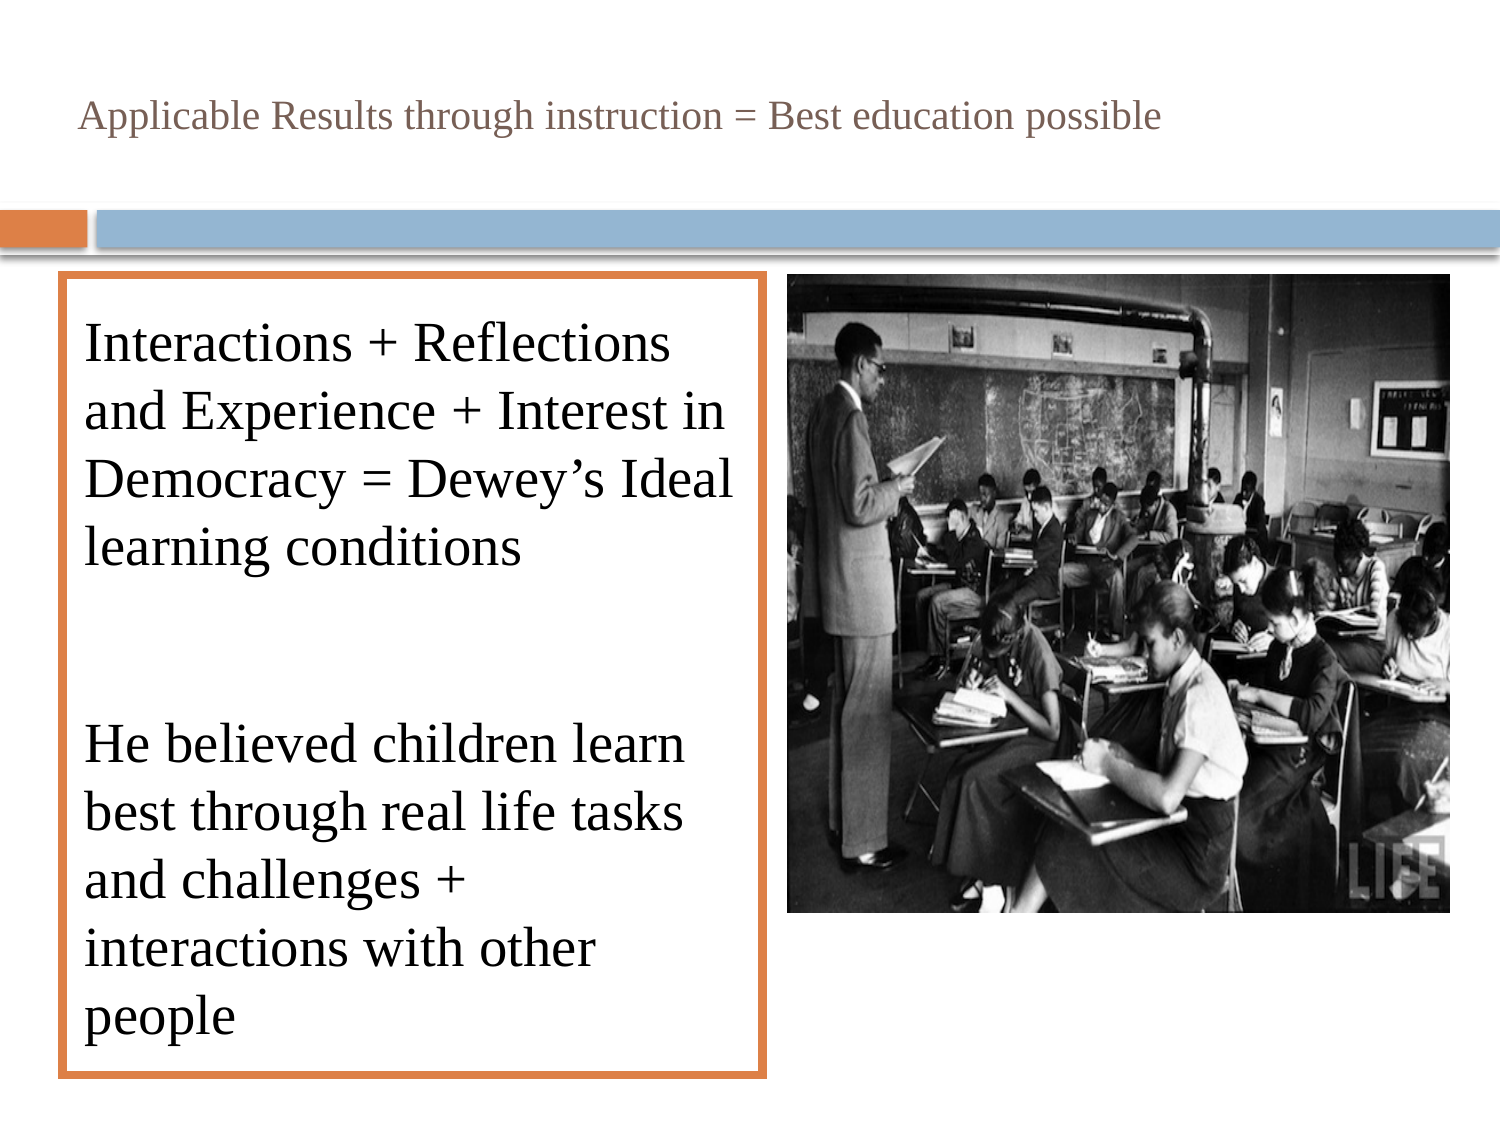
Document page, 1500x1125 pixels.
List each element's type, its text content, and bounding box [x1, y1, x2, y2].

list Interactions + Reflections and Experience + Interest in Democracy = Dewey’s Ideal learning conditions He believed children learn best through real life tasks and challenges + interactions with other people [58, 271, 767, 1079]
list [787, 274, 1451, 913]
title Applicable Results through instruction = Best education possible [62, 50, 1438, 175]
